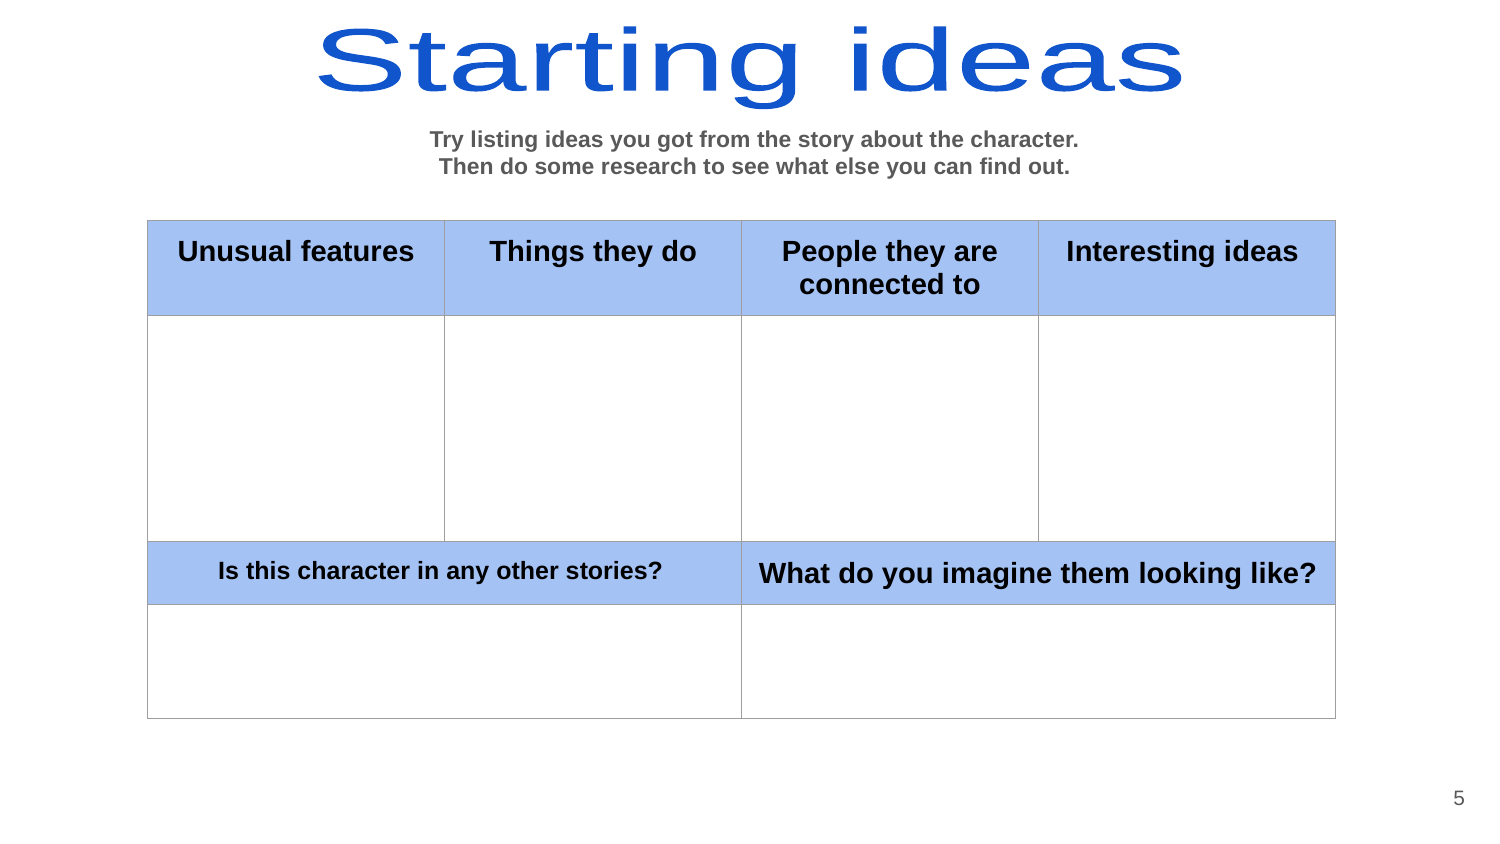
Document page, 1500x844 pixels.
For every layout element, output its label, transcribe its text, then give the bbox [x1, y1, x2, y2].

table_header People they are connected to [742, 221, 1038, 315]
table_cell [1039, 316, 1335, 541]
slide_number ‹#› [1389, 764, 1480, 830]
table_header Things they do [445, 221, 741, 315]
table_cell Is this character in any other stories? [148, 542, 741, 604]
table_cell [445, 316, 741, 541]
table_cell [742, 316, 1038, 541]
table_cell [148, 316, 444, 541]
text_box Try listing ideas you got from the story about the character. Then do some research to see what else you can find out. [361, 109, 1149, 200]
table_cell [148, 605, 741, 718]
table_header Unusual features [148, 221, 444, 315]
table_cell What do you imagine them looking like? [742, 542, 1335, 604]
table_cell [742, 605, 1335, 718]
table_header Interesting ideas [1039, 221, 1335, 315]
